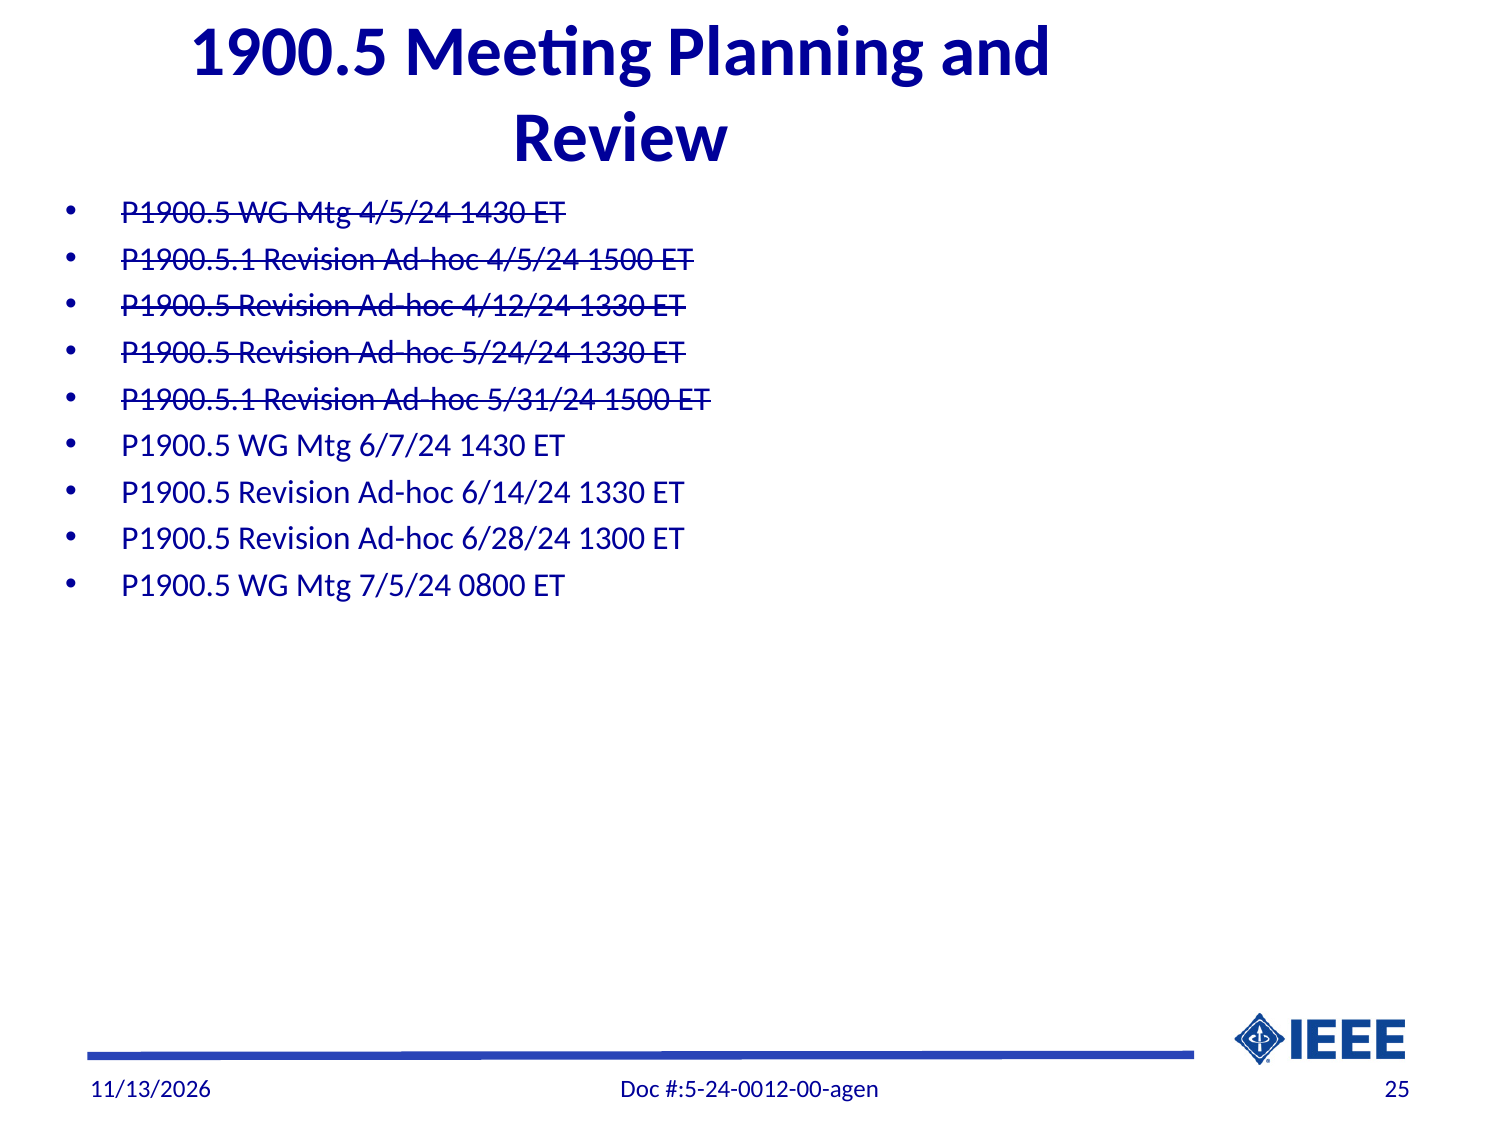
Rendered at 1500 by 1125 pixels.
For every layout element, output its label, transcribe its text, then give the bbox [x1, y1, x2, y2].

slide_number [75, 1057, 425, 1118]
title 1900.5 Meeting Planning and Review [79, 0, 1163, 182]
picture [1231, 1011, 1406, 1057]
footer Doc #:5-24-0012-00-agen [512, 1057, 988, 1118]
slide_number 25 [1074, 1057, 1425, 1118]
list P1900.5 WG Mtg 4/5/24 1430 ET P1900.5.1 Revision Ad-hoc 4/5/24 1500 ET P1900.5 Revision Ad-hoc 4/12/24 1330 ET P1900.5 Revision Ad-hoc 5/24/24 1330 ET P1900.5.1 Revision Ad-hoc 5/31/24 1500 ET P1900.5 WG Mtg 6/7/24 1430 ET P1900.5 Revision Ad-hoc 6/14/24 1330 ET P1900.5 Revision Ad-hoc 6/28/24 1300 ET P1900.5 WG Mtg 7/5/24 0800 ET [50, 182, 1325, 1033]
